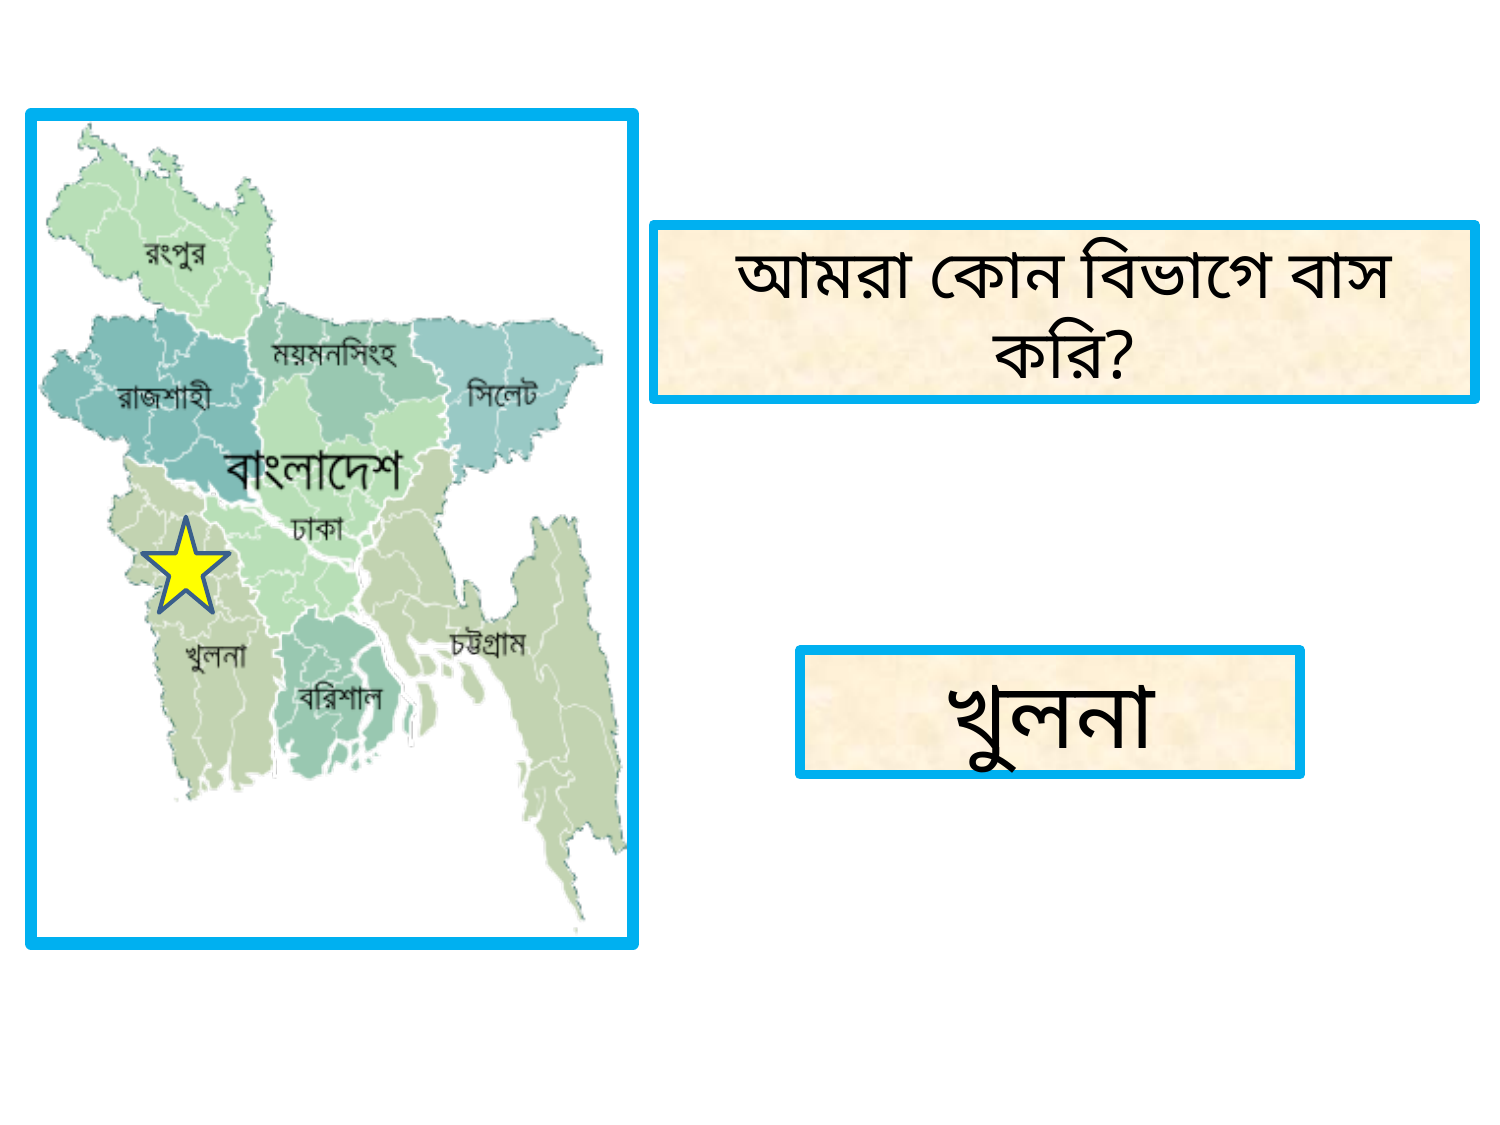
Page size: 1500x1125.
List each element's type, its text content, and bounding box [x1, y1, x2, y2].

picture [38, 122, 626, 936]
text_box খুলনা [800, 649, 1300, 775]
text_box আমরা কোন বিভাগে বাস করি? [653, 224, 1475, 400]
